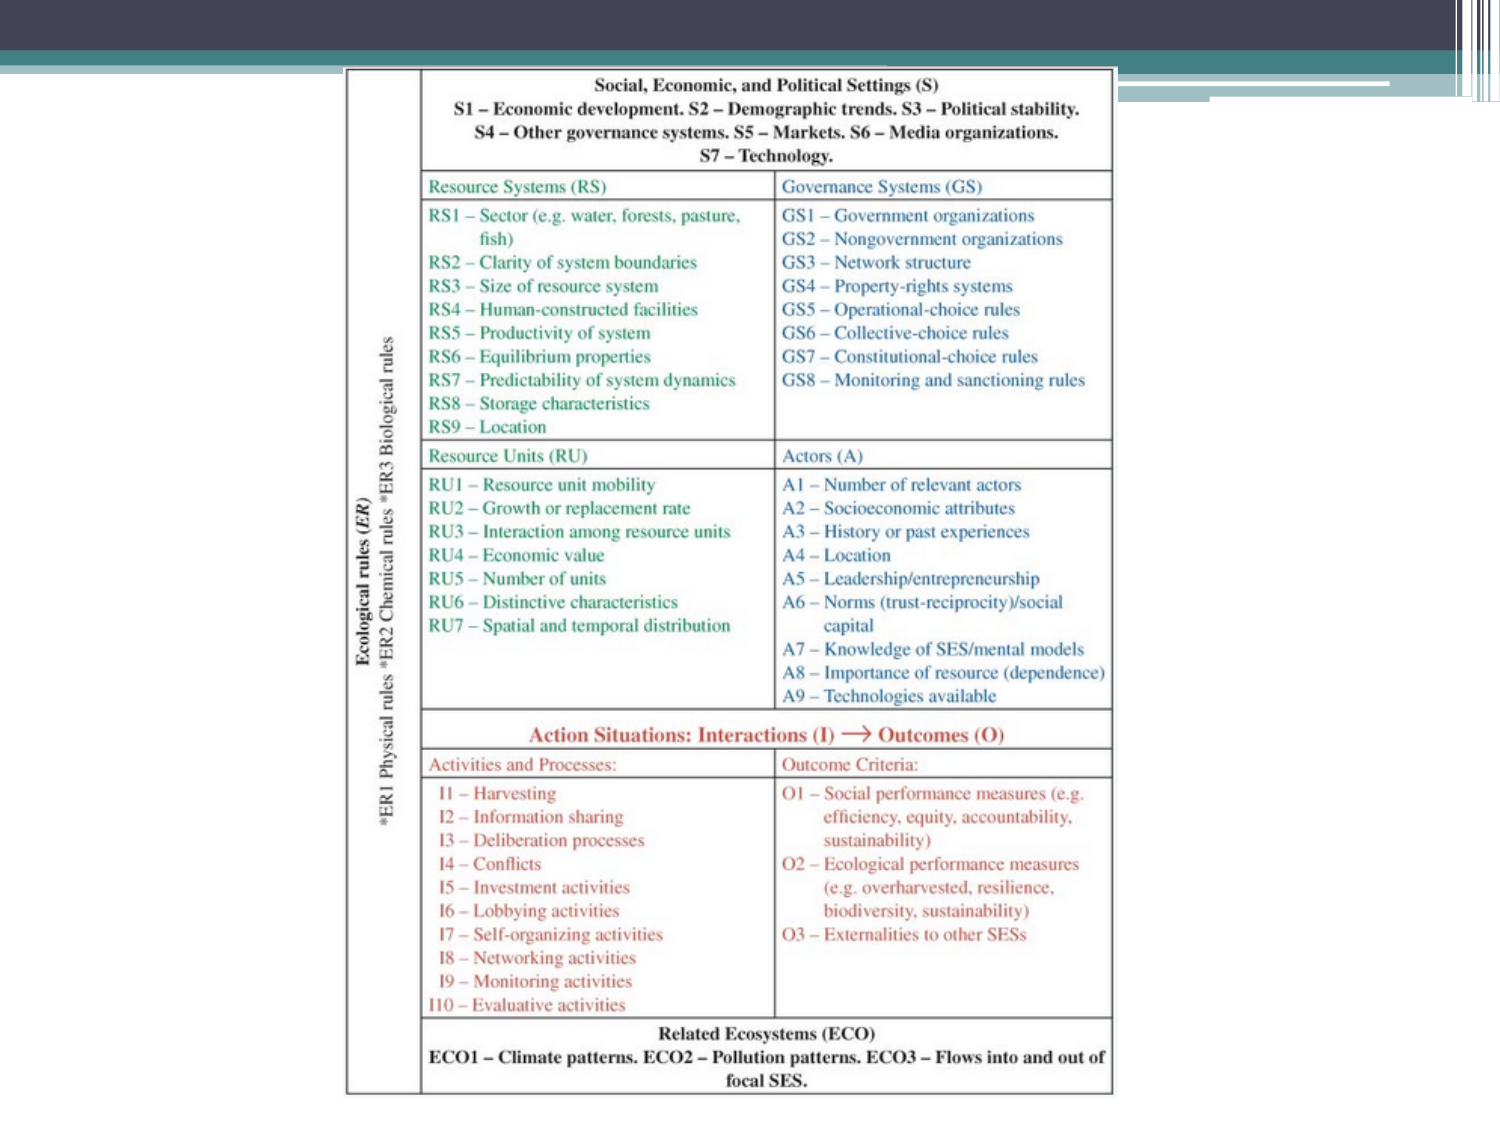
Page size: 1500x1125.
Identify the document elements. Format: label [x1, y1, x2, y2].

picture [343, 65, 1119, 1098]
